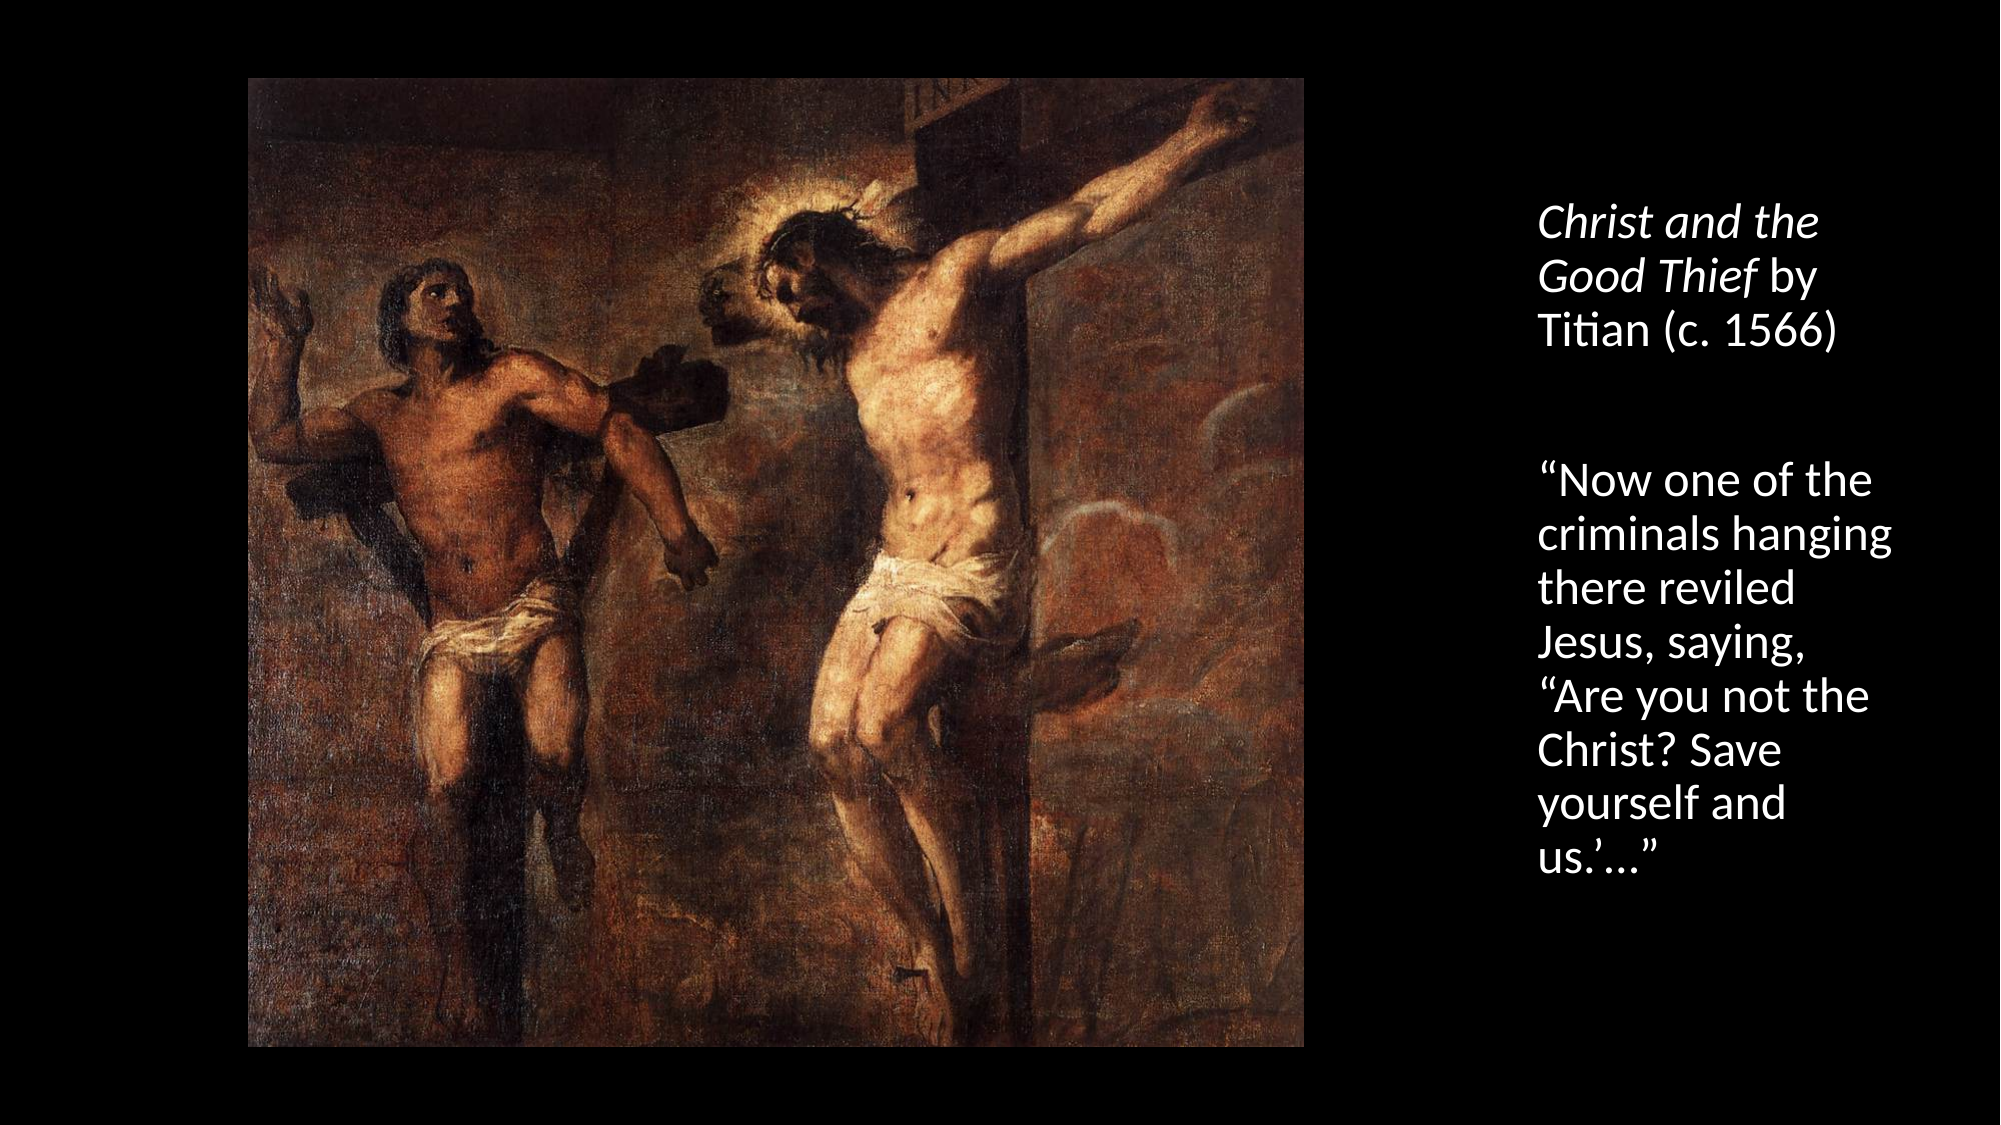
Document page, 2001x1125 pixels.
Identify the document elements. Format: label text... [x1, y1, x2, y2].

picture [247, 78, 1304, 1047]
text_box Christ and the Good Thief by Titian (c. 1566) “Now one of the criminals hanging there reviled Jesus, saying, “Are you not the Christ? Save yourself and us.’…” [1522, 188, 1917, 814]
